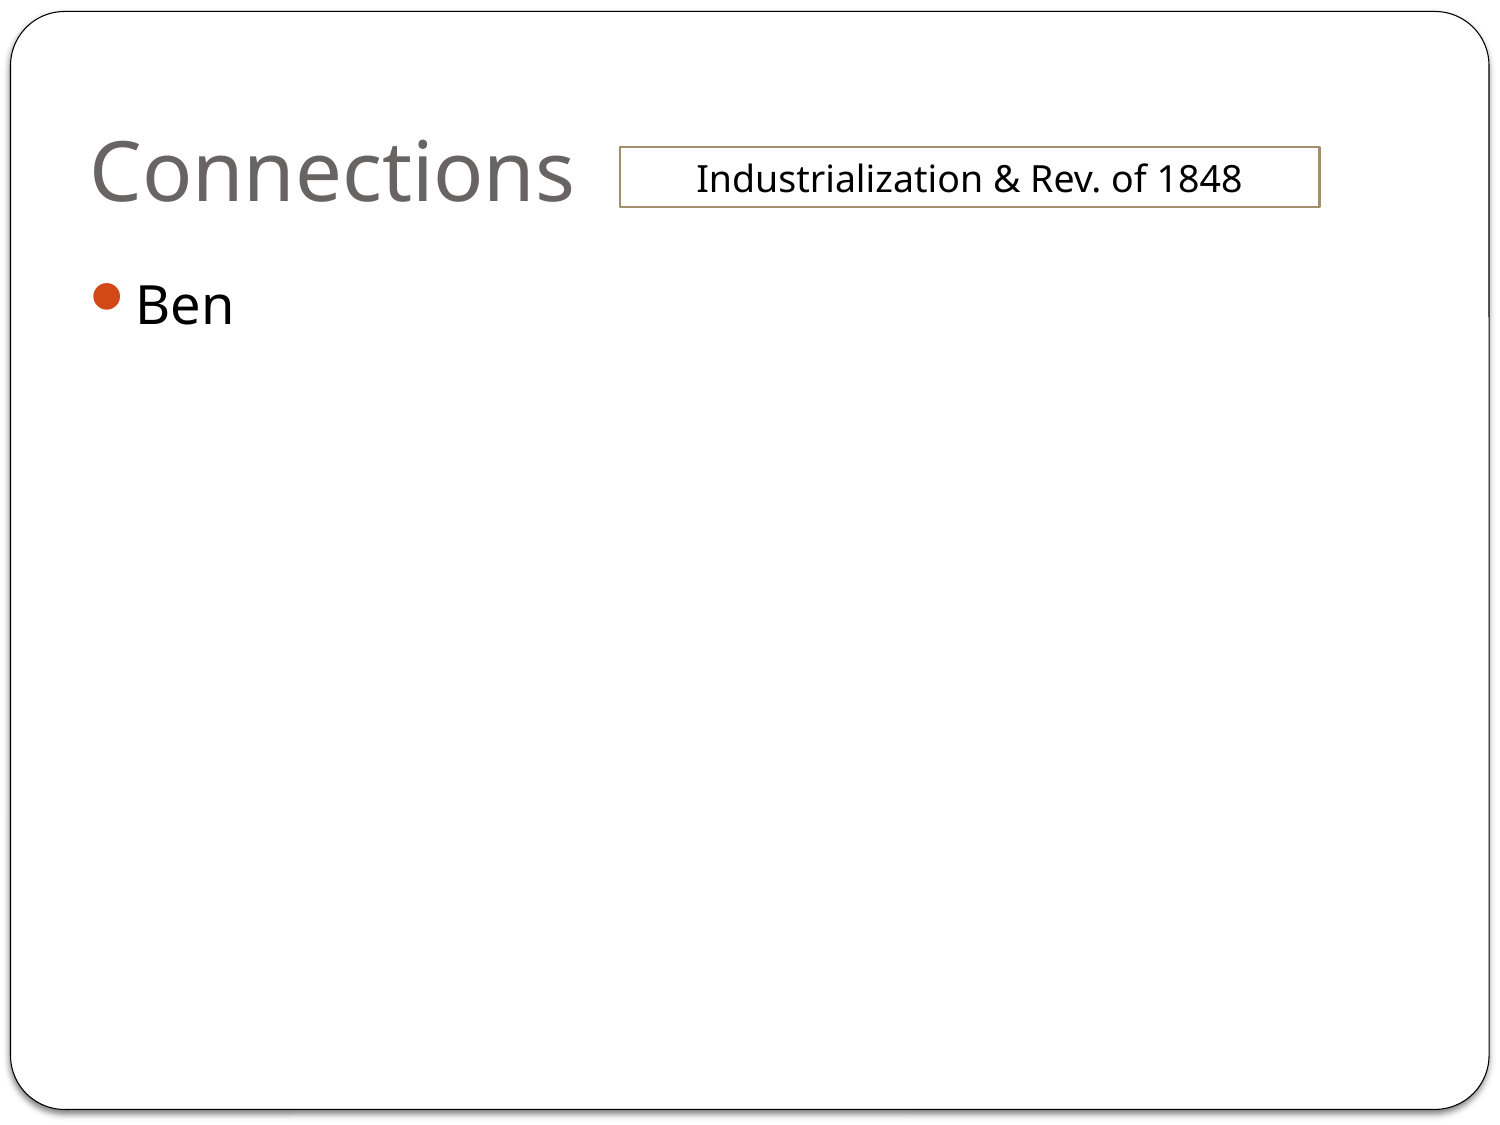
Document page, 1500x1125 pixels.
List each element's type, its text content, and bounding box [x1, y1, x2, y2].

title Connections [74, 44, 1425, 233]
list Ben [74, 263, 1425, 1006]
text_box Industrialization & Rev. of 1848 [619, 146, 1321, 208]
